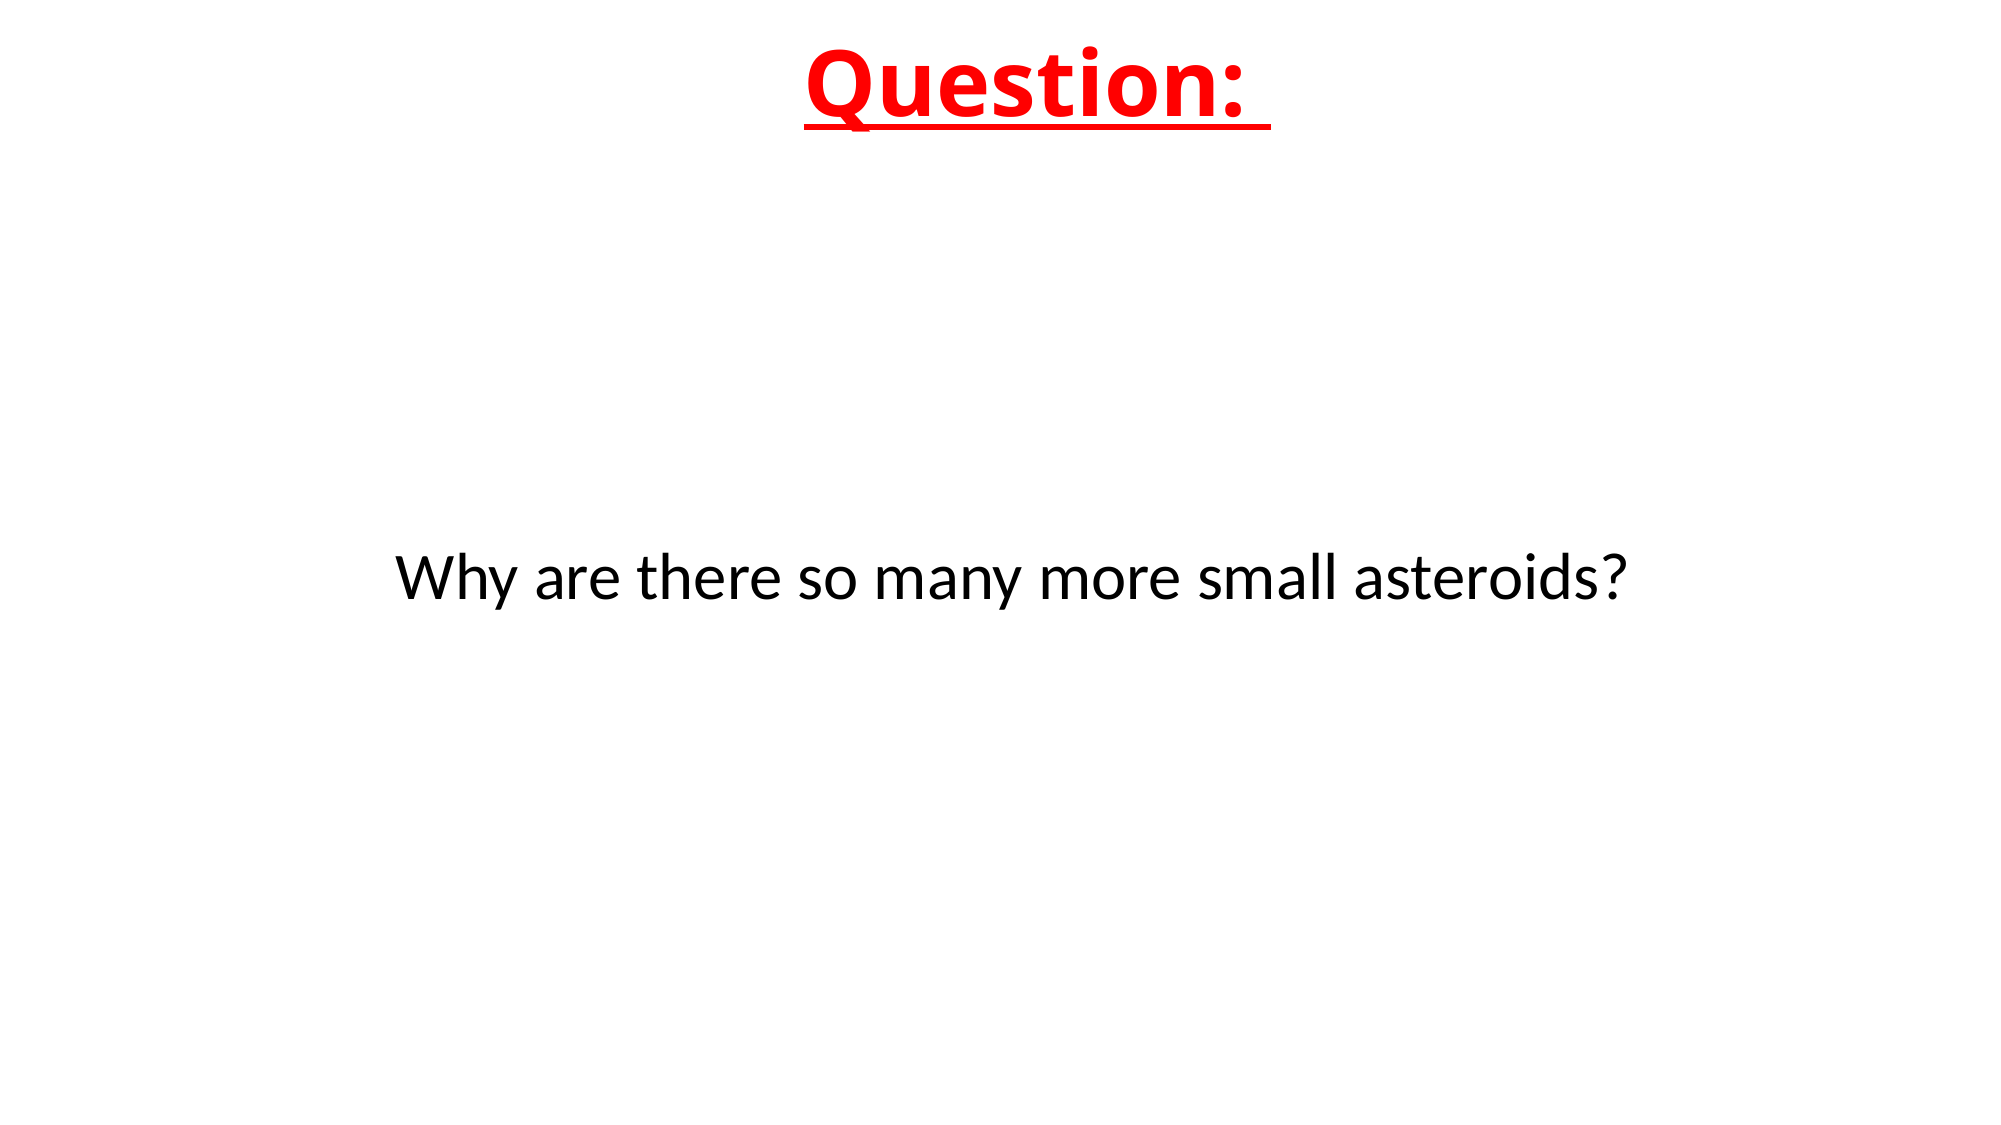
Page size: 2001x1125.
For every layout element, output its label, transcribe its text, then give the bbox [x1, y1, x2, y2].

list Why are there so many more small asteroids? [101, 534, 1926, 1089]
title Question: [324, 0, 1750, 175]
